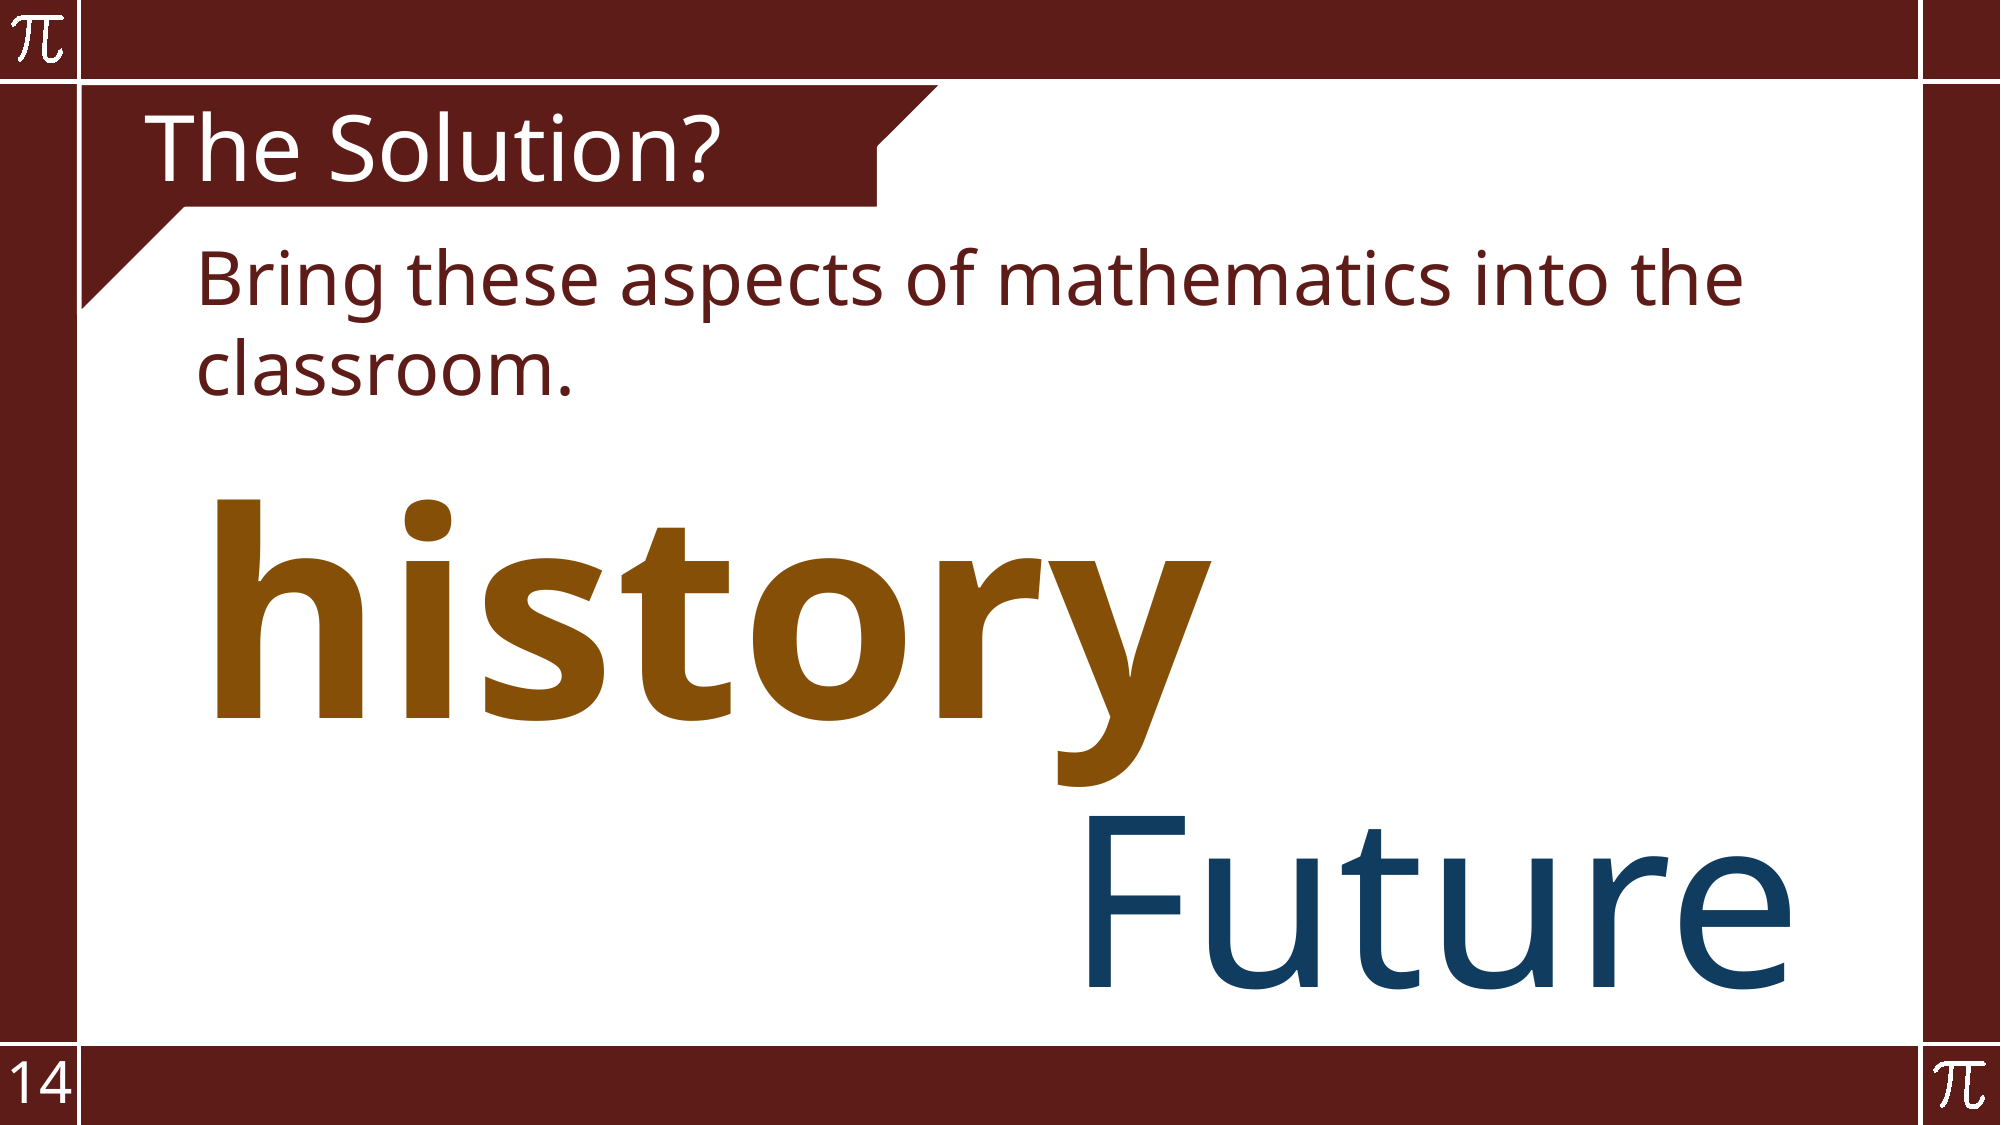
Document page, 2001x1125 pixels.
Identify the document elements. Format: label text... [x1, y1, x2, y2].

slide_number 14 [1, 1046, 78, 1124]
text_box Bring these aspects of mathematics into the classroom. history Future [77, 82, 1922, 1045]
text_box The Solution? [79, 82, 945, 316]
